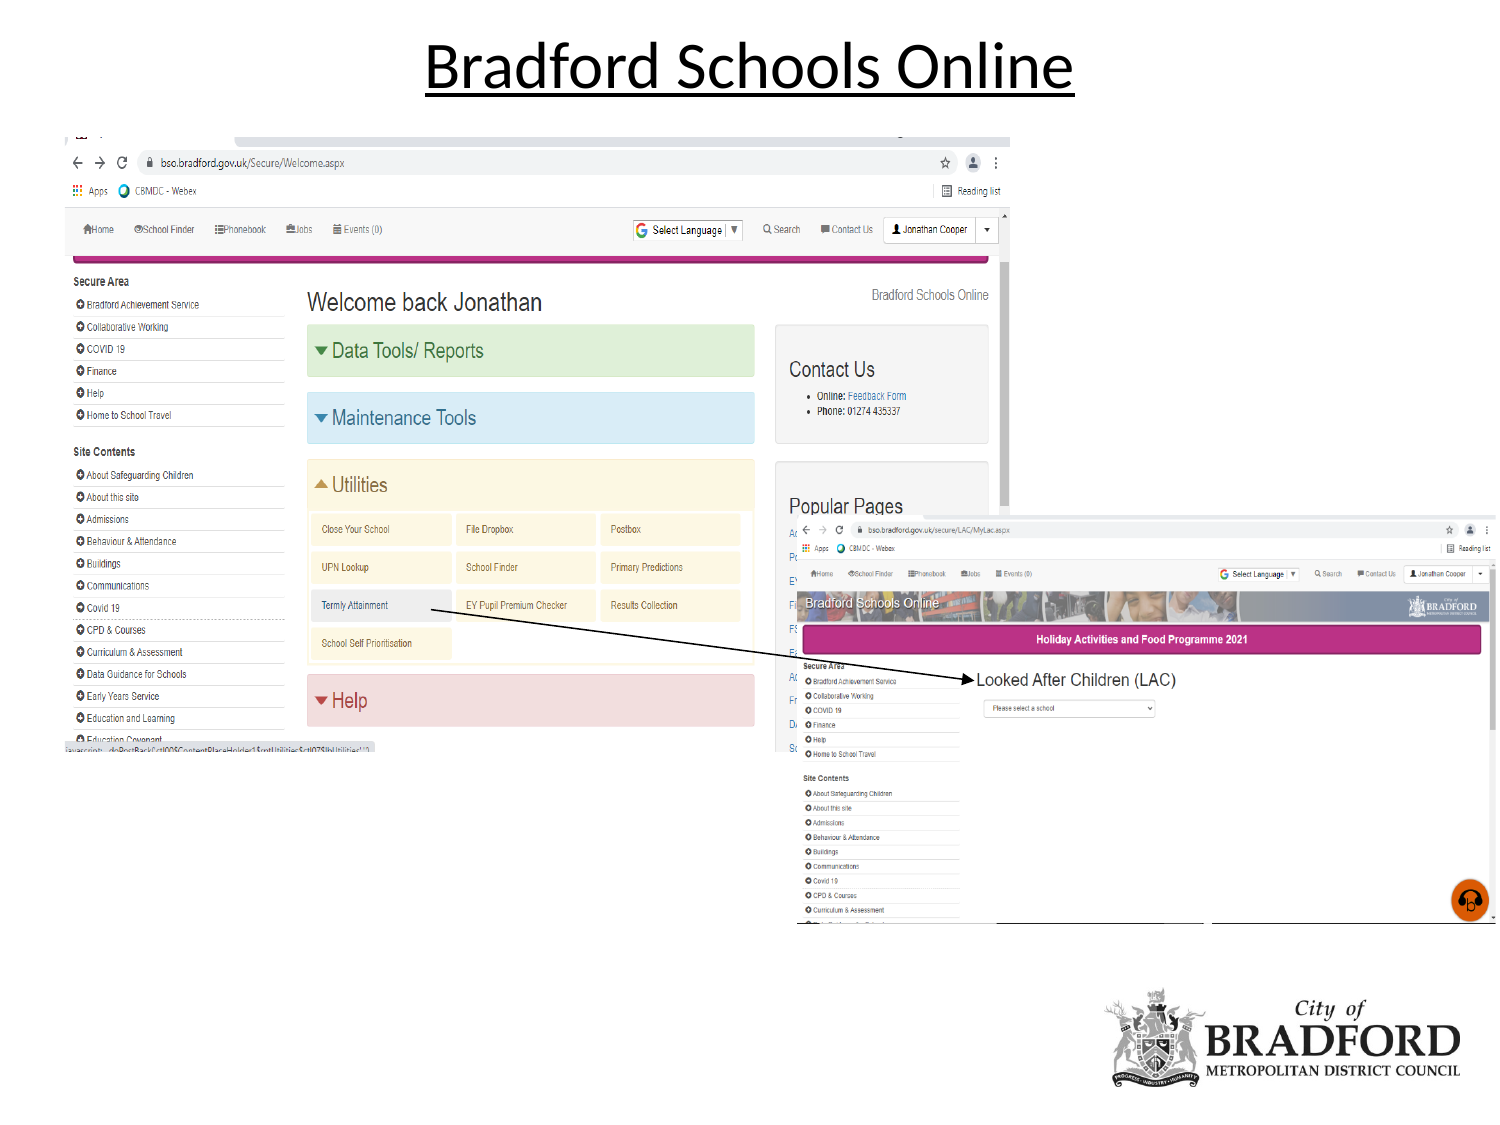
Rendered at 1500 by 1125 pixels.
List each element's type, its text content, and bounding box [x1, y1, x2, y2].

picture [64, 136, 1497, 924]
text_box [430, 609, 975, 681]
text_box Bradford Schools Online [312, 14, 1187, 110]
picture [1104, 987, 1460, 1087]
